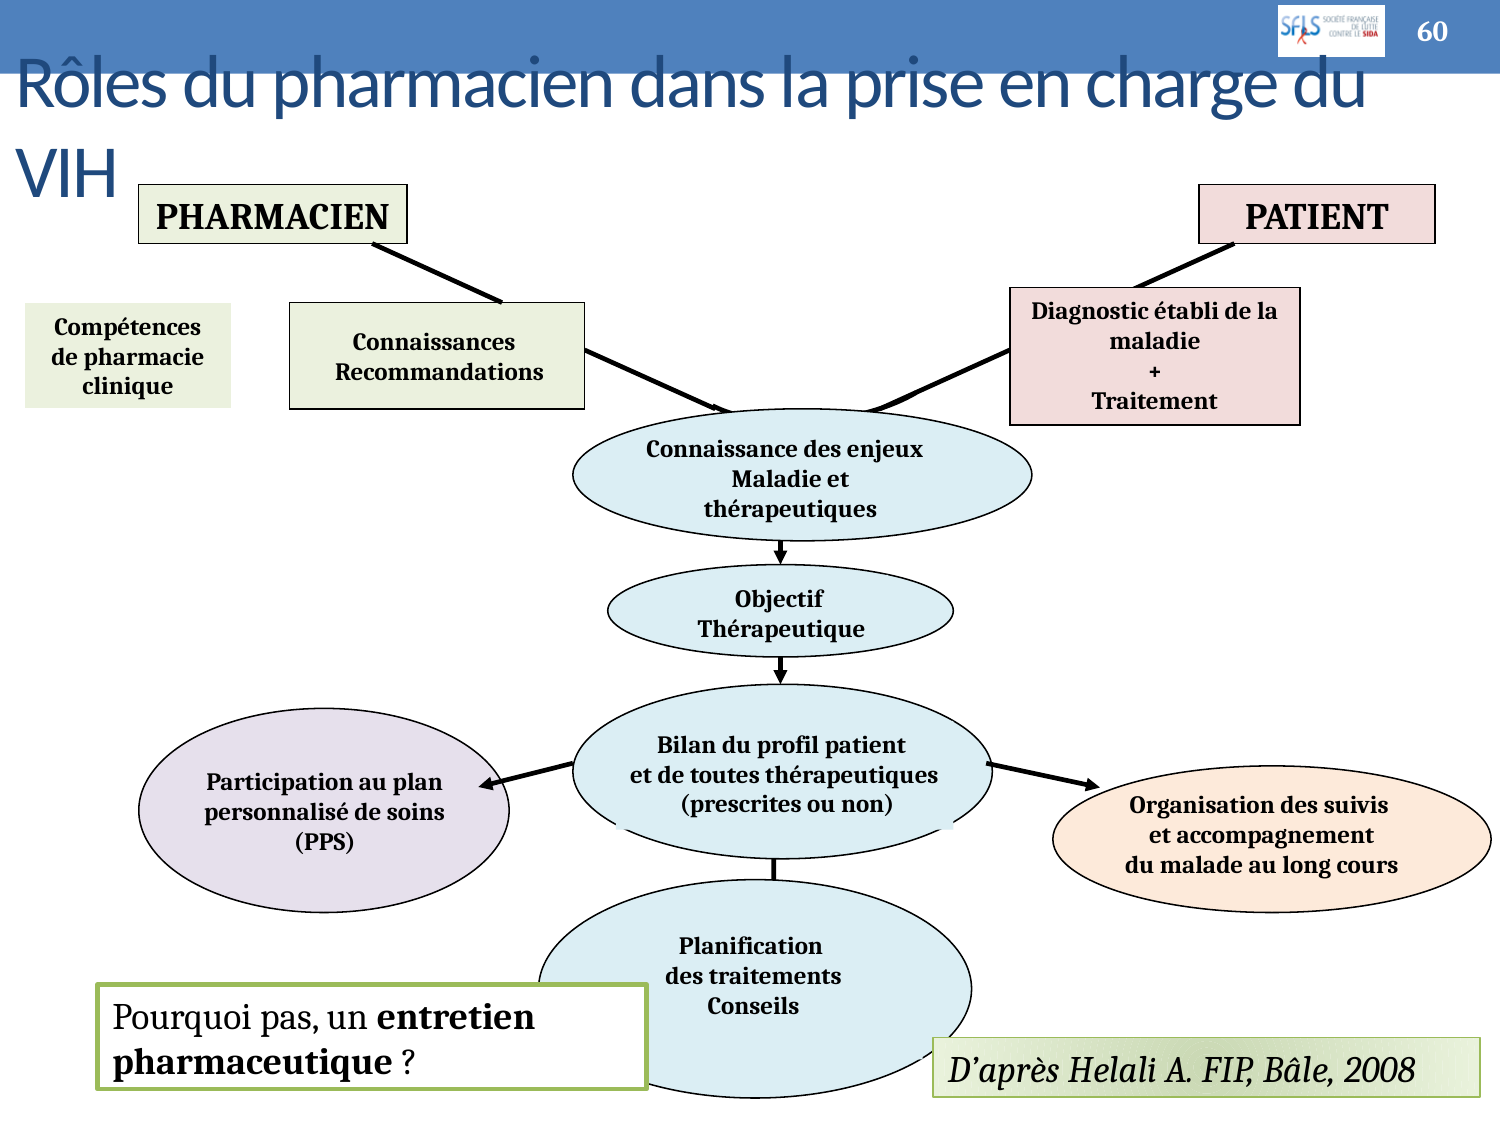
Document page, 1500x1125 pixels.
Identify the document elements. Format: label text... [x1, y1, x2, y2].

slide_number 60 [1402, 3, 1500, 57]
picture [1278, 5, 1385, 57]
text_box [23, 184, 1492, 1099]
title Rôles du pharmacien dans la prise en charge du VIH [0, 59, 1500, 185]
